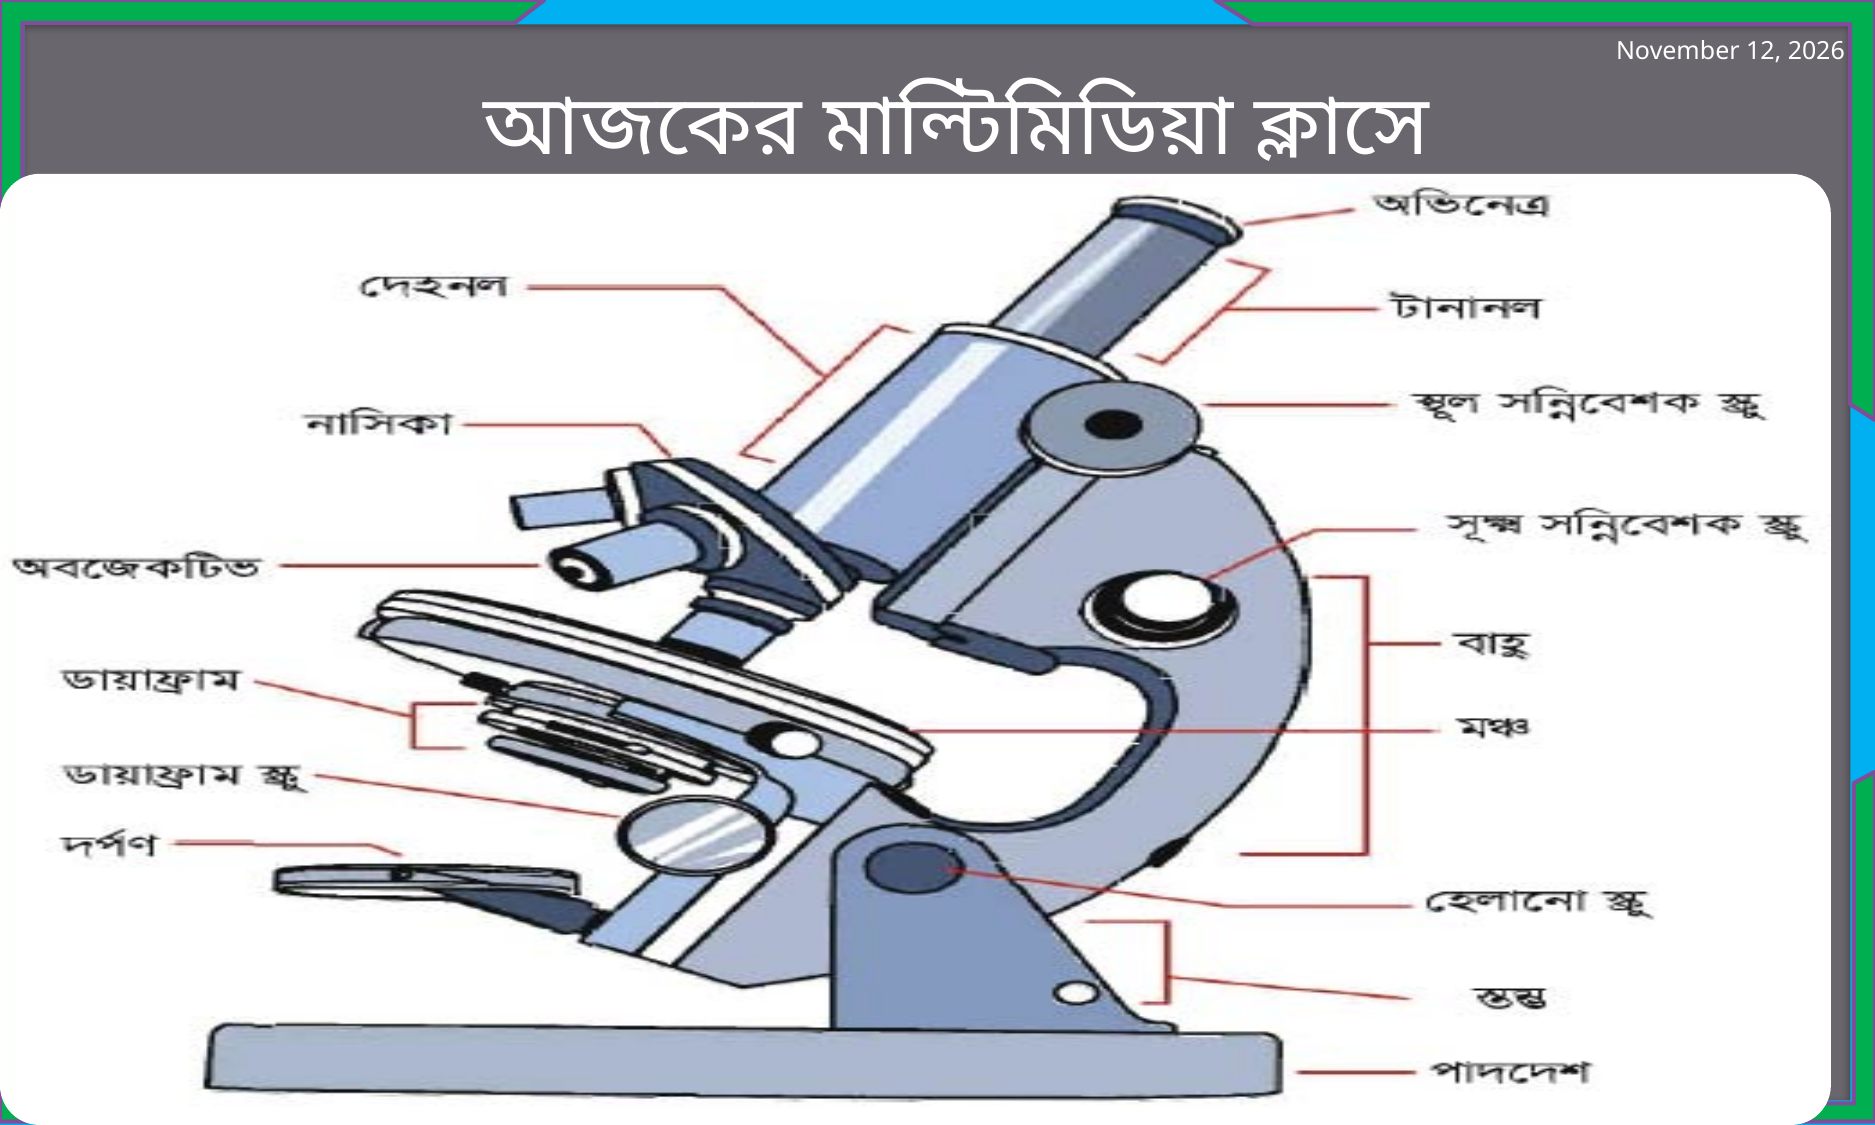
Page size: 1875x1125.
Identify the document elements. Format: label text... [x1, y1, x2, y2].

text_box আজকের মাল্টিমিডিয়া ক্লাসে সবাইকে শুভেচ্ছা [339, 64, 1574, 173]
picture [0, 173, 1849, 1125]
